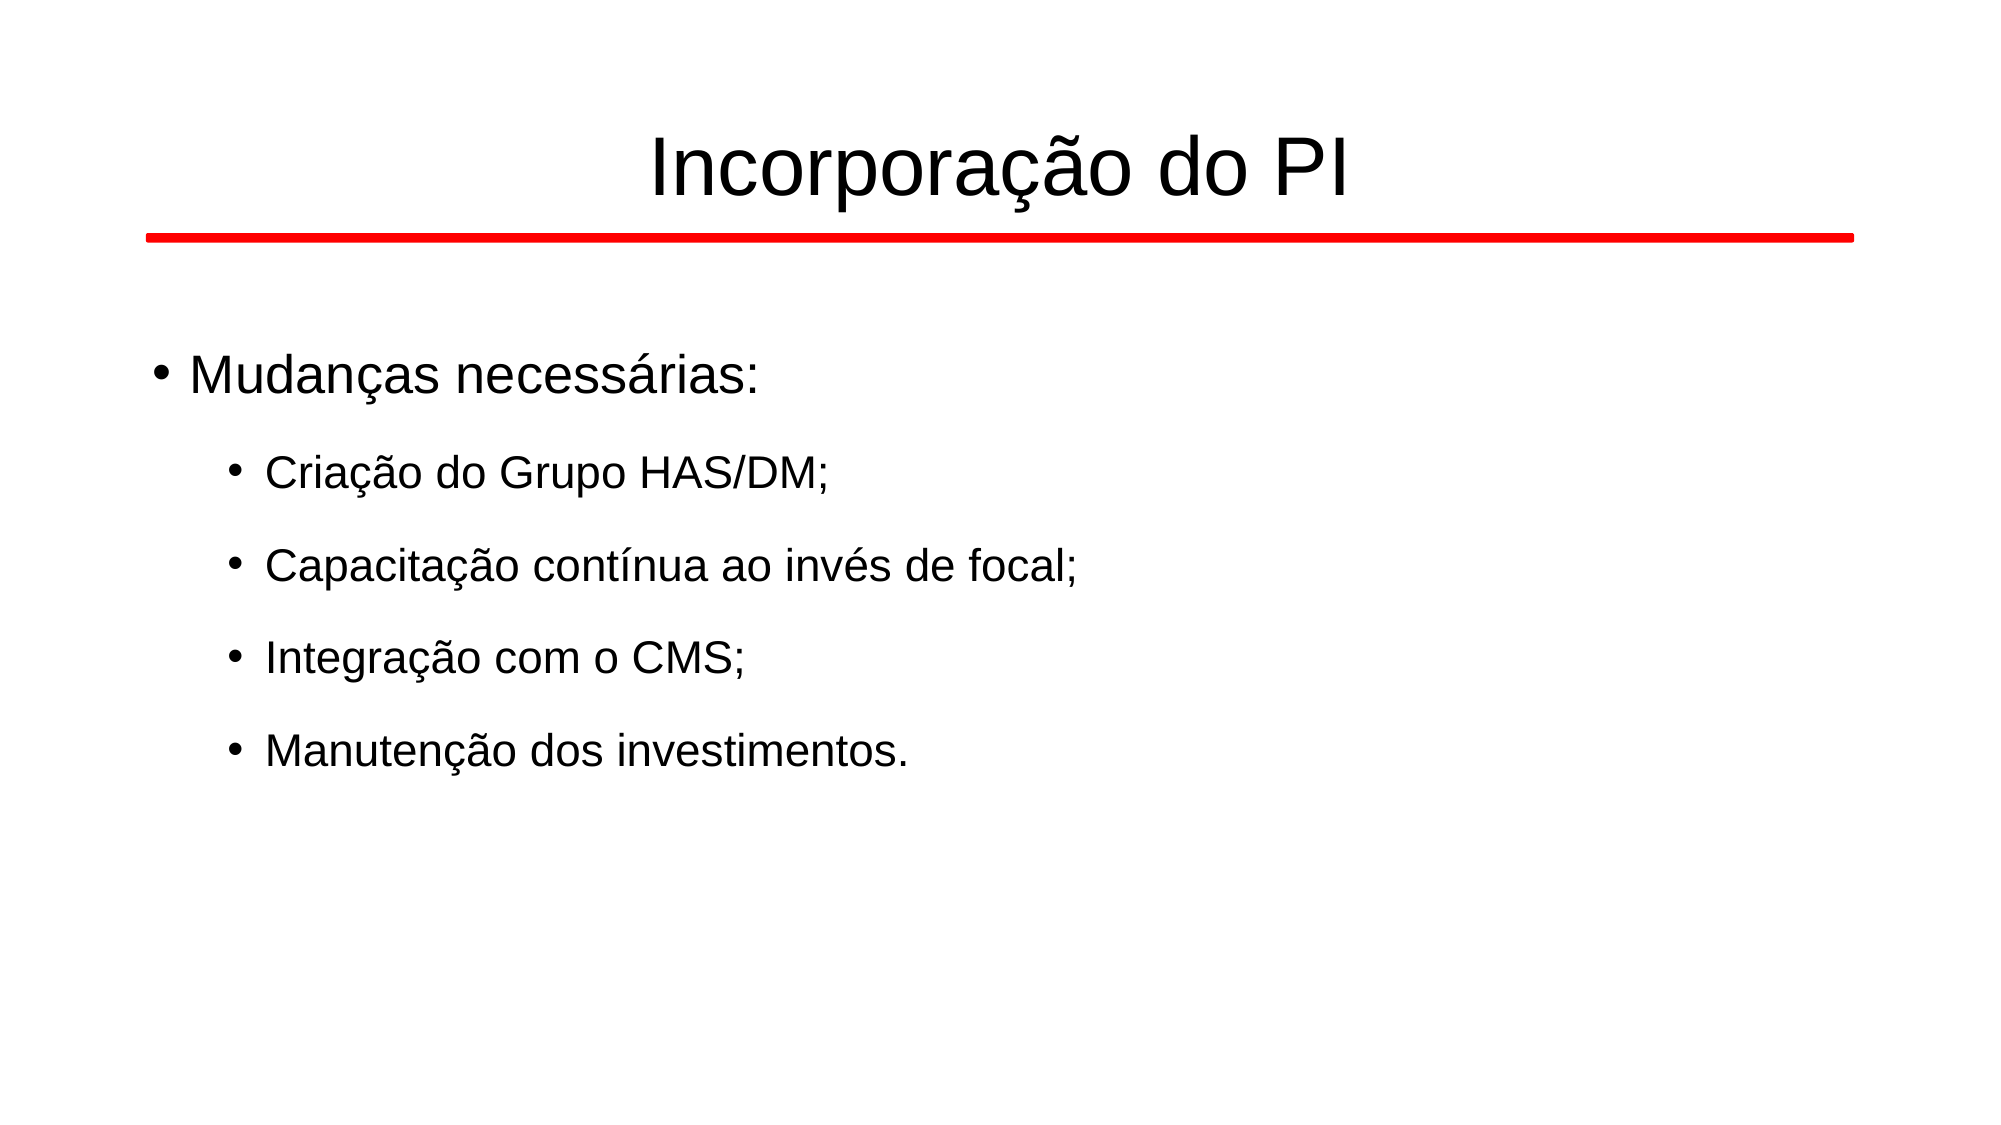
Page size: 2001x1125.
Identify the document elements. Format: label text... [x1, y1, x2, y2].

list Mudanças necessárias: Criação do Grupo HAS/DM; Capacitação contínua ao invés de focal; Integração com o CMS; Manutenção dos investimentos. [137, 299, 1863, 1014]
text_box [145, 233, 1855, 243]
title Incorporação do PI [137, 59, 1863, 278]
